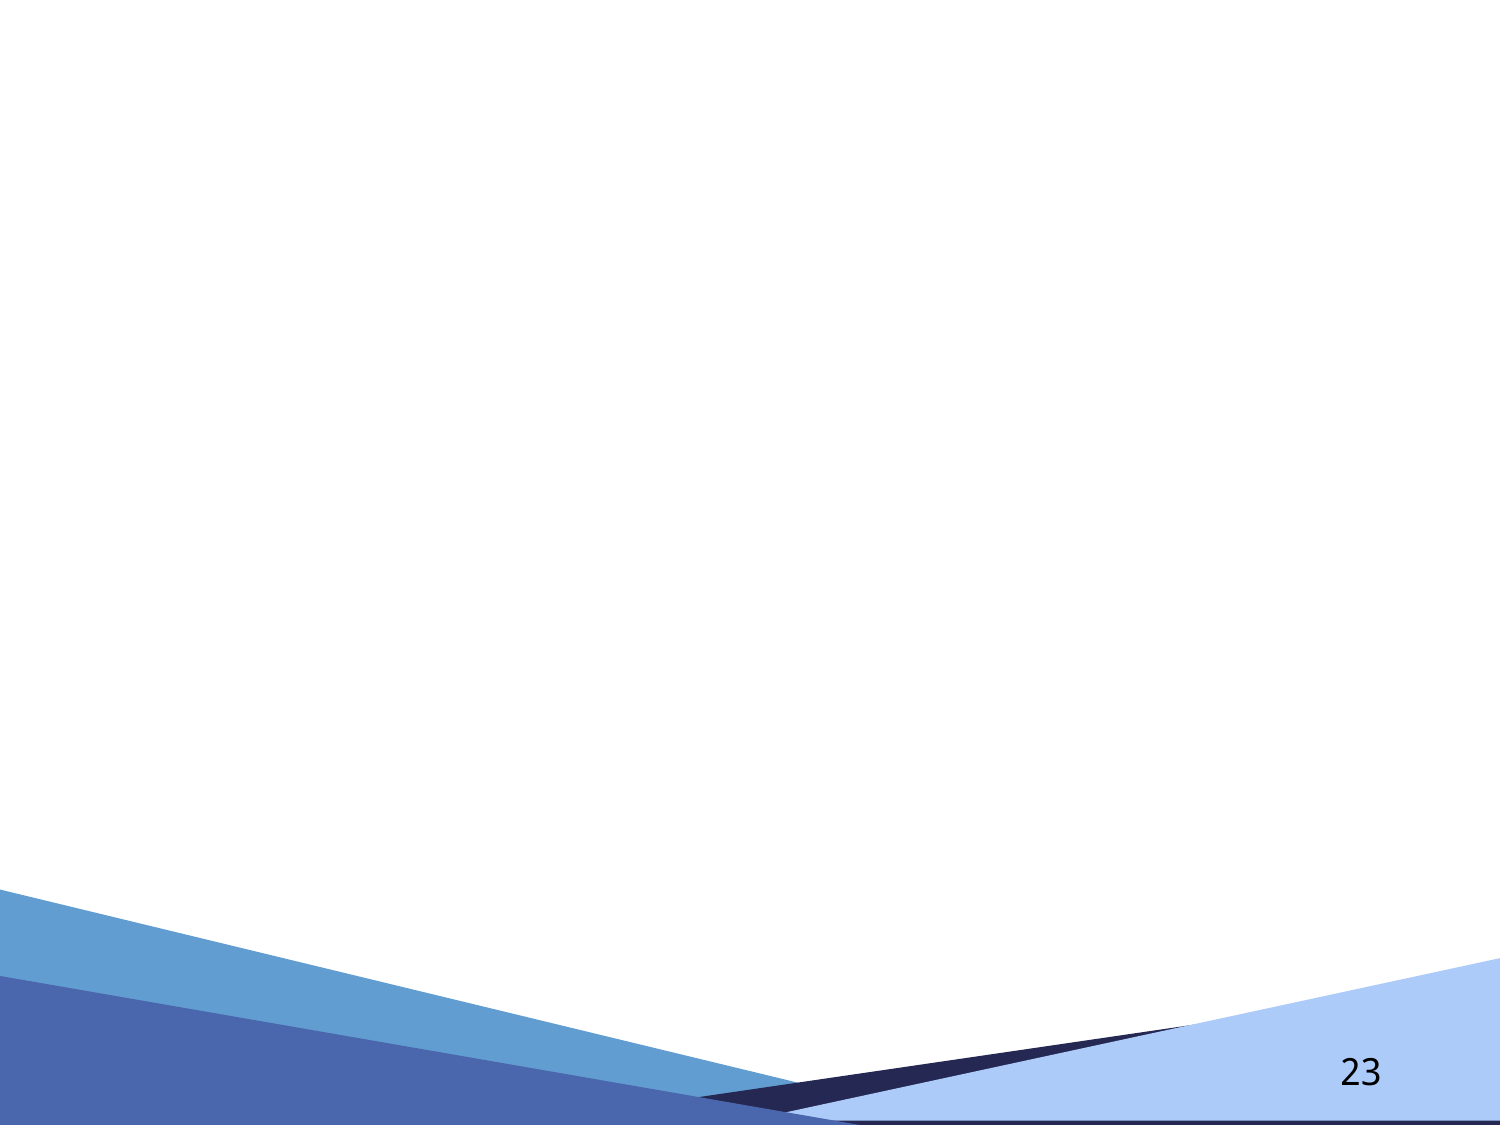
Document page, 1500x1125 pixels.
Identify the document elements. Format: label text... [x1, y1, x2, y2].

slide_number 23 [1059, 1042, 1397, 1103]
